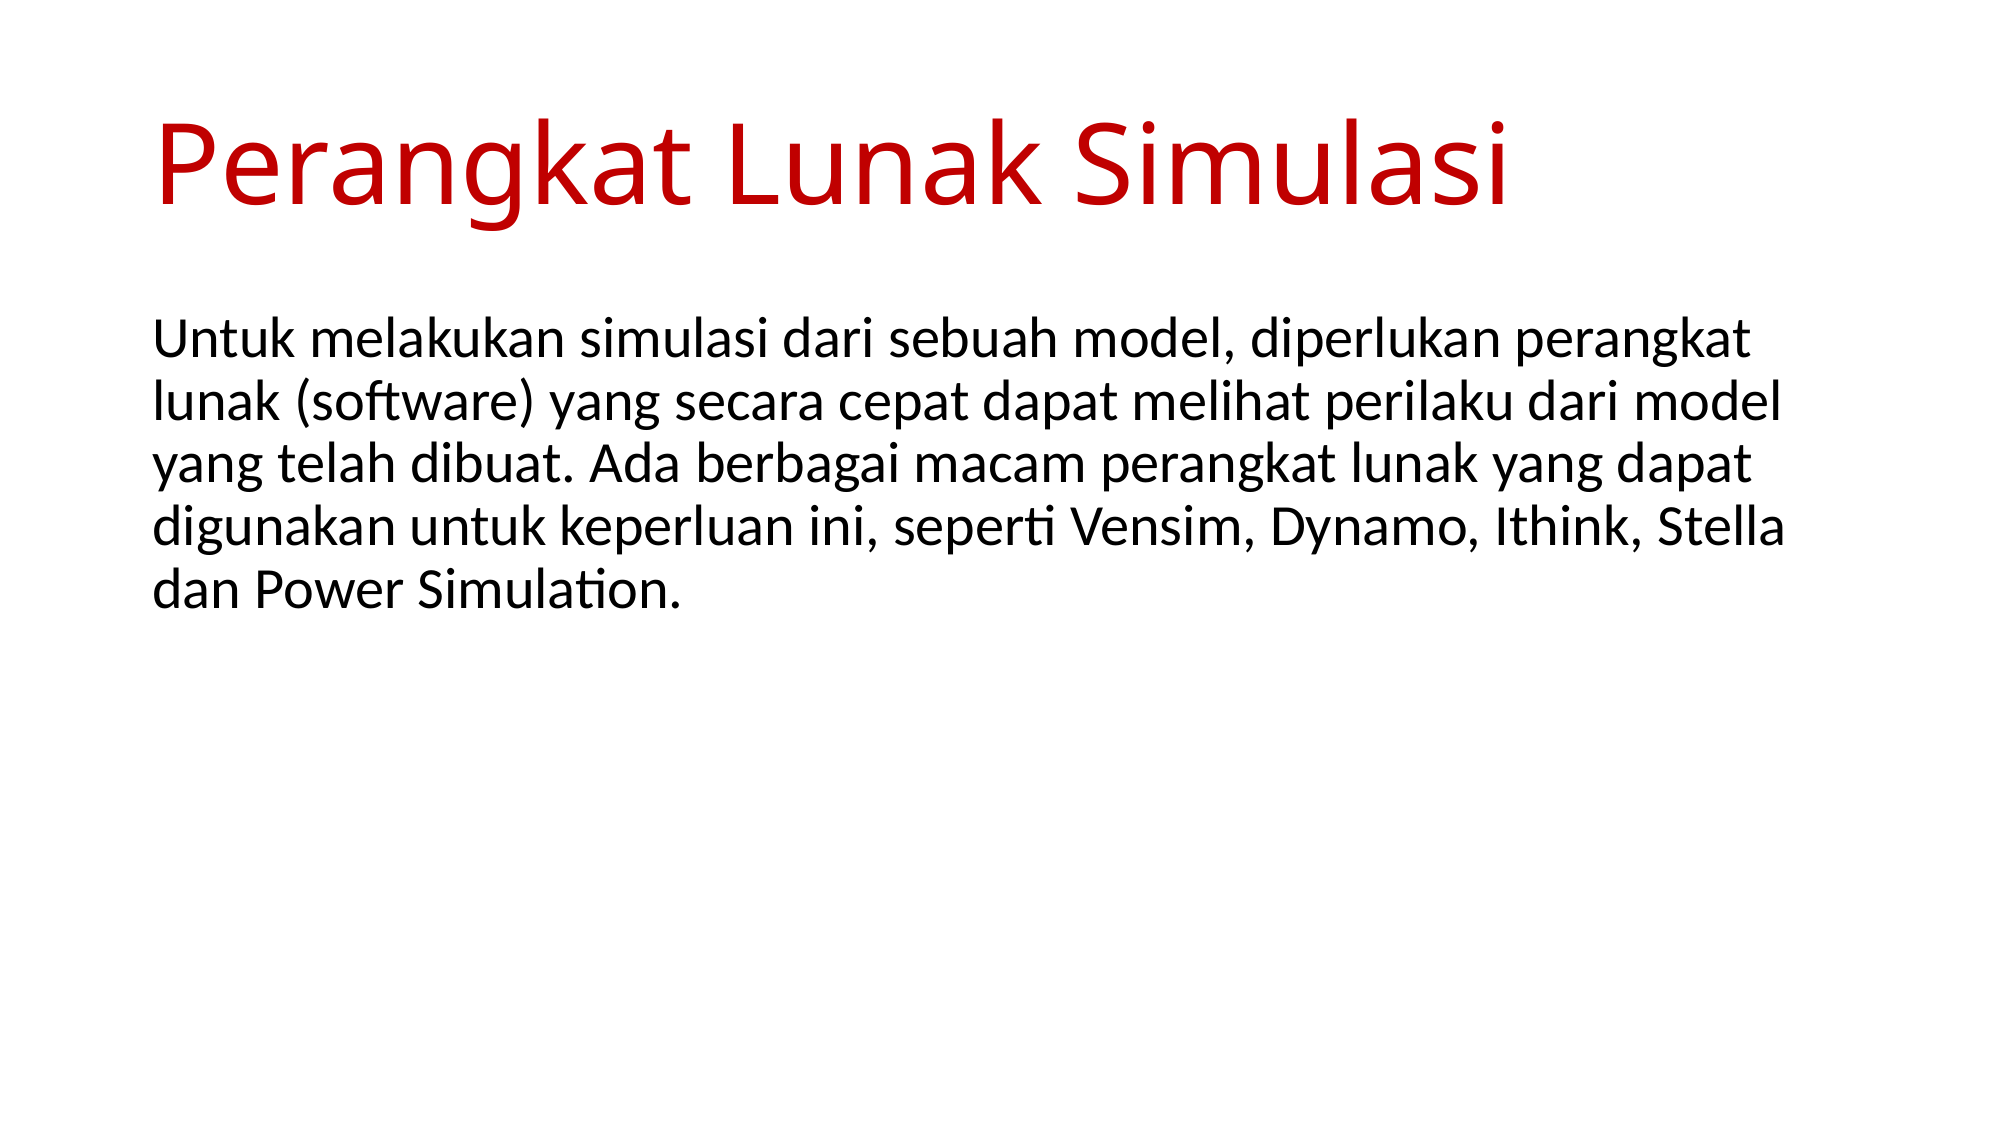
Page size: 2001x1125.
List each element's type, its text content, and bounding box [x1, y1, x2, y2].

title Perangkat Lunak Simulasi [137, 59, 1863, 278]
list Untuk melakukan simulasi dari sebuah model, diperlukan perangkat lunak (software) yang secara cepat dapat melihat perilaku dari model yang telah dibuat. Ada berbagai macam perangkat lunak yang dapat digunakan untuk keperluan ini, seperti Vensim, Dynamo, Ithink, Stella dan Power Simulation. [137, 299, 1863, 1014]
